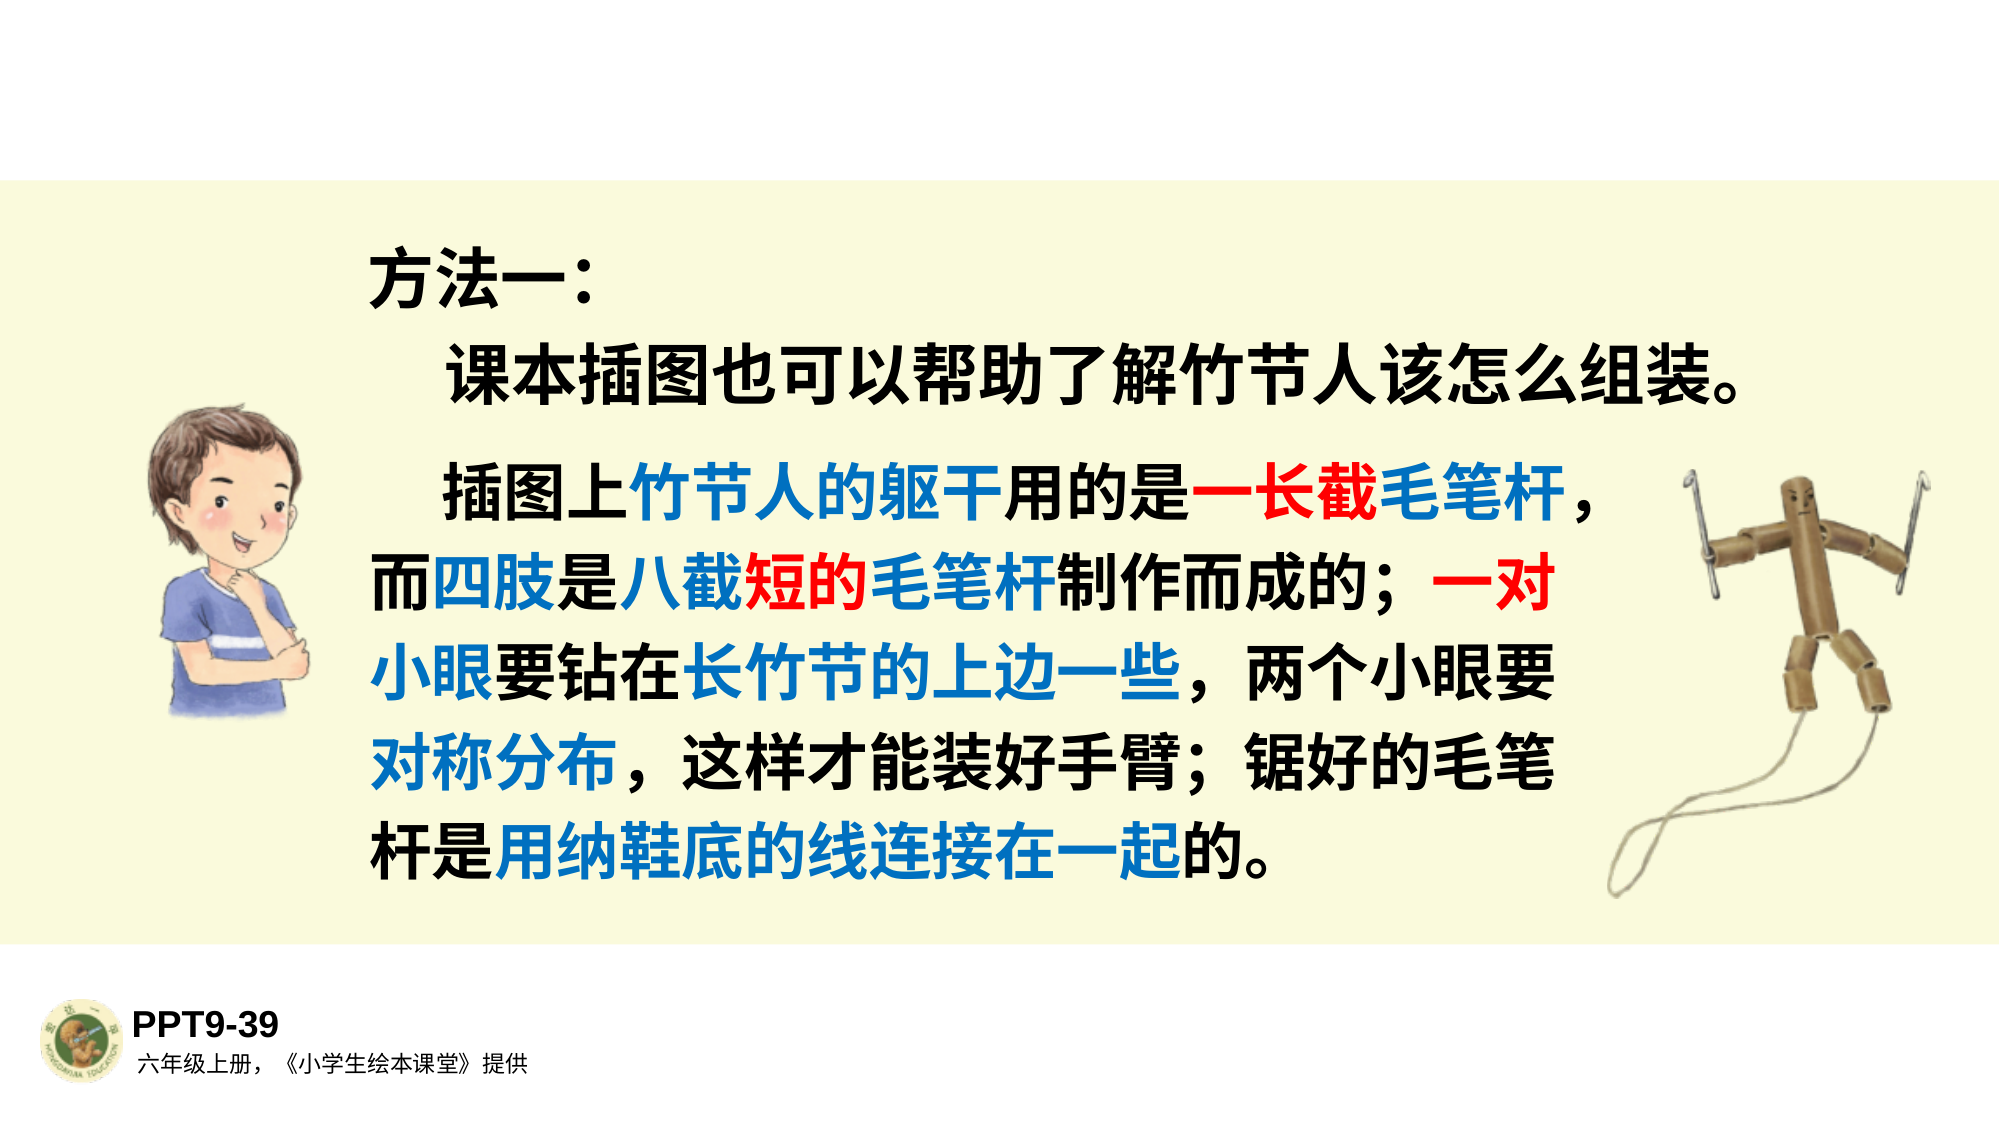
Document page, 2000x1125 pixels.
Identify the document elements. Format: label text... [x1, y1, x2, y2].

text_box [39, 982, 639, 1097]
picture [106, 387, 355, 744]
text_box 插图上竹节人的躯干用的是一长截毛笔杆，而四肢是八截短的毛笔杆制作而成的；一对小眼要钻在长竹节的上边一些，两个小眼要对称分布，这样才能装好手臂；锯好的毛笔杆是用纳鞋底的线连接在一起的。 [354, 430, 1608, 895]
picture [1607, 468, 1931, 899]
text_box 方法一： 课本插图也可以帮助了解竹节人该怎么组装。 [352, 230, 1819, 421]
